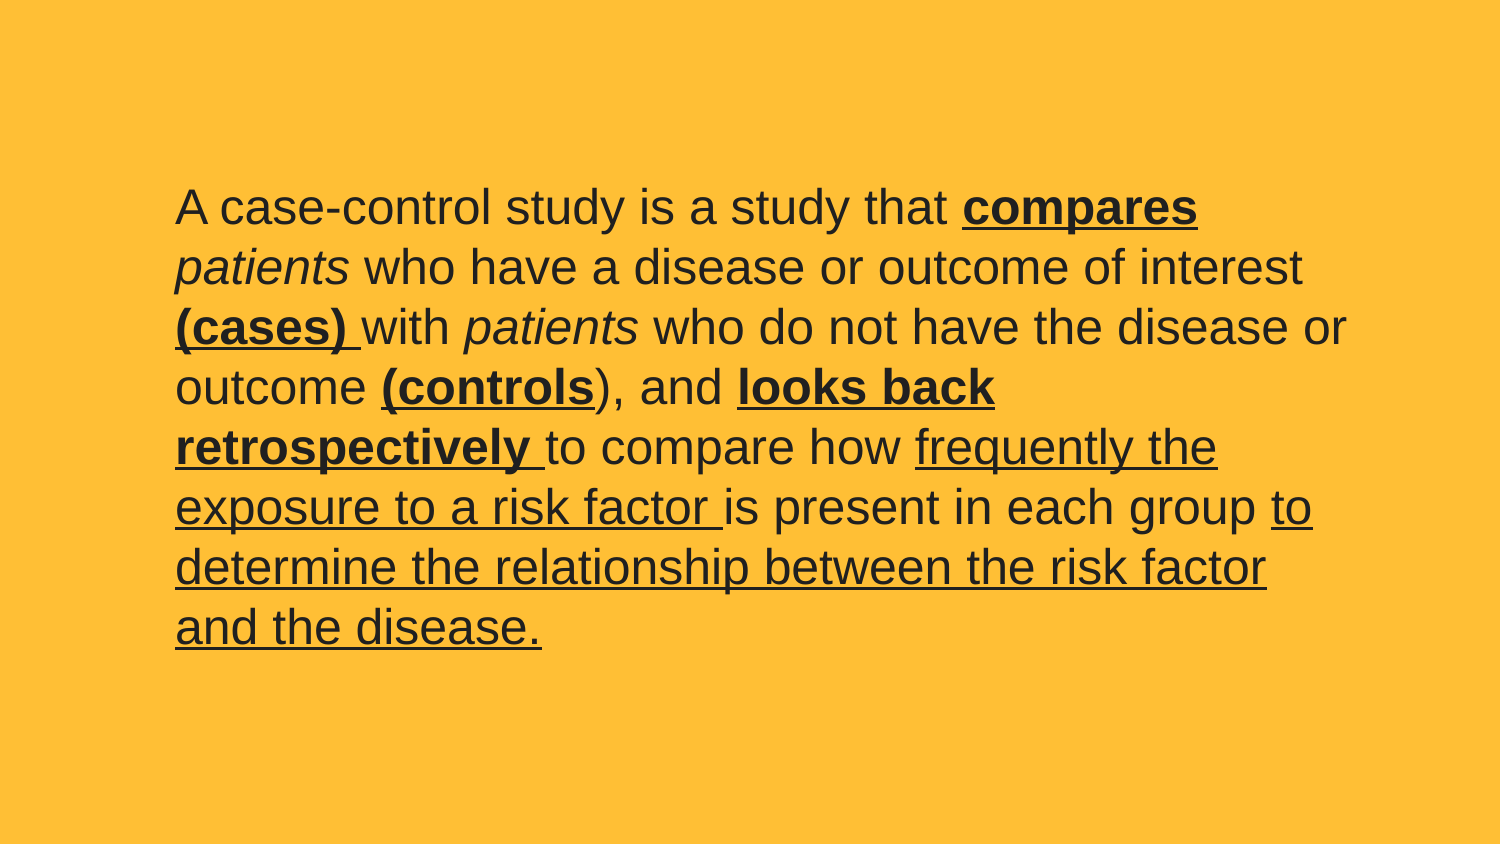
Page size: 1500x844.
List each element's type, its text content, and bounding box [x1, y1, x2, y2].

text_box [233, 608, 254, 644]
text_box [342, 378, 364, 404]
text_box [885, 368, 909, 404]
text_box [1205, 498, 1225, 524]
text_box Determine Study Subjects: “Controls” = WHO IS THE CONTROL [916, 438, 1217, 474]
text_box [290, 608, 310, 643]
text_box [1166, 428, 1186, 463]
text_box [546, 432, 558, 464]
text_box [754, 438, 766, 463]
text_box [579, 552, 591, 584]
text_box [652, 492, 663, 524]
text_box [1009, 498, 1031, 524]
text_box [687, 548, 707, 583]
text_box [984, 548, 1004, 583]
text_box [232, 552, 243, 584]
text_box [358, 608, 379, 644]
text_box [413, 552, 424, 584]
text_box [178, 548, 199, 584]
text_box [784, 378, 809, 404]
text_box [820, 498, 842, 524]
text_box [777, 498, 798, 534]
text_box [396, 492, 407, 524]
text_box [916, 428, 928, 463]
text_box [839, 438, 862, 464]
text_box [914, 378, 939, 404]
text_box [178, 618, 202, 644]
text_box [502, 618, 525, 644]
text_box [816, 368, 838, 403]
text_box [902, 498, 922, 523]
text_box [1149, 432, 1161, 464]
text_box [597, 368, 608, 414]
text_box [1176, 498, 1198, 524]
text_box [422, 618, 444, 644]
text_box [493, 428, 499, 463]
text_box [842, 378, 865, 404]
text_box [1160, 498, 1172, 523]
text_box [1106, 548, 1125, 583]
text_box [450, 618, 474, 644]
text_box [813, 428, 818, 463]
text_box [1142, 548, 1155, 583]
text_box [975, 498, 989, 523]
text_box Determine Study Subjects: “Controls” = WHO IS THE CONTROL [176, 438, 544, 474]
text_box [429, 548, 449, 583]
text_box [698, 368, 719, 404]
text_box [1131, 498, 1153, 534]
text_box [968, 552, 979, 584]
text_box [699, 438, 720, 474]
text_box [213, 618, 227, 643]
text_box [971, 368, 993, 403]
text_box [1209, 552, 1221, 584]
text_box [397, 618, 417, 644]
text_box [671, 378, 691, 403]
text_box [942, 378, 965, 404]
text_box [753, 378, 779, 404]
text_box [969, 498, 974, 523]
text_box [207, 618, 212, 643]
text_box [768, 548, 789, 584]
text_box Determine Study Subjects: “Controls” = WHO IS THE CONTROL [176, 498, 722, 534]
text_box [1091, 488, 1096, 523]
list A case-control study is a study that compares patients who have a disease or outcome of interest (cases) with patients who do not have the disease or outcome (controls), and looks back retrospectively to compare how frequently the exposure to a risk factor is present in each group to determine the relationship between the risk factor and the disease. [160, 167, 1374, 351]
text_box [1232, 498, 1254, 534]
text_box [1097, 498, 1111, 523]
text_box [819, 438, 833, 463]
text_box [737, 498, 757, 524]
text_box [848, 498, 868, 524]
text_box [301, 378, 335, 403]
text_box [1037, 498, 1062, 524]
text_box Determine Study Subjects: “Controls” = WHO IS THE CONTROL [176, 558, 1266, 594]
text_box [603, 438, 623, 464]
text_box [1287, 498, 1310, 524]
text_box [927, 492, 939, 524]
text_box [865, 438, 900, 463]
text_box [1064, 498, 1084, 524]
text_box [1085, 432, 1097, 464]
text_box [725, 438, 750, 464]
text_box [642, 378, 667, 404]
text_box Determine Study Subjects: “Controls” = WHO IS THE CONTROL [382, 368, 594, 414]
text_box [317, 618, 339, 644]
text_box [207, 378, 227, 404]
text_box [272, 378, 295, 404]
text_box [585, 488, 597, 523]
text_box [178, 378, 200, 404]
text_box Determine Study Subjects: “Controls” = WHO IS THE CONTROL [820, 552, 868, 584]
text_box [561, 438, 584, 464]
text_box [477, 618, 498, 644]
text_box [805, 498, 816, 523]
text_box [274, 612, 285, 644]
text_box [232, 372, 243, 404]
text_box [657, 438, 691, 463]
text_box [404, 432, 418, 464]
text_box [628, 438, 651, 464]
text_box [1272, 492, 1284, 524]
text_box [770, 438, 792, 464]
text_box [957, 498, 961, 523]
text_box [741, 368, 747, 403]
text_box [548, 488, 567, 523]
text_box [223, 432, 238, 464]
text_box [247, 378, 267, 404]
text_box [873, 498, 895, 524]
